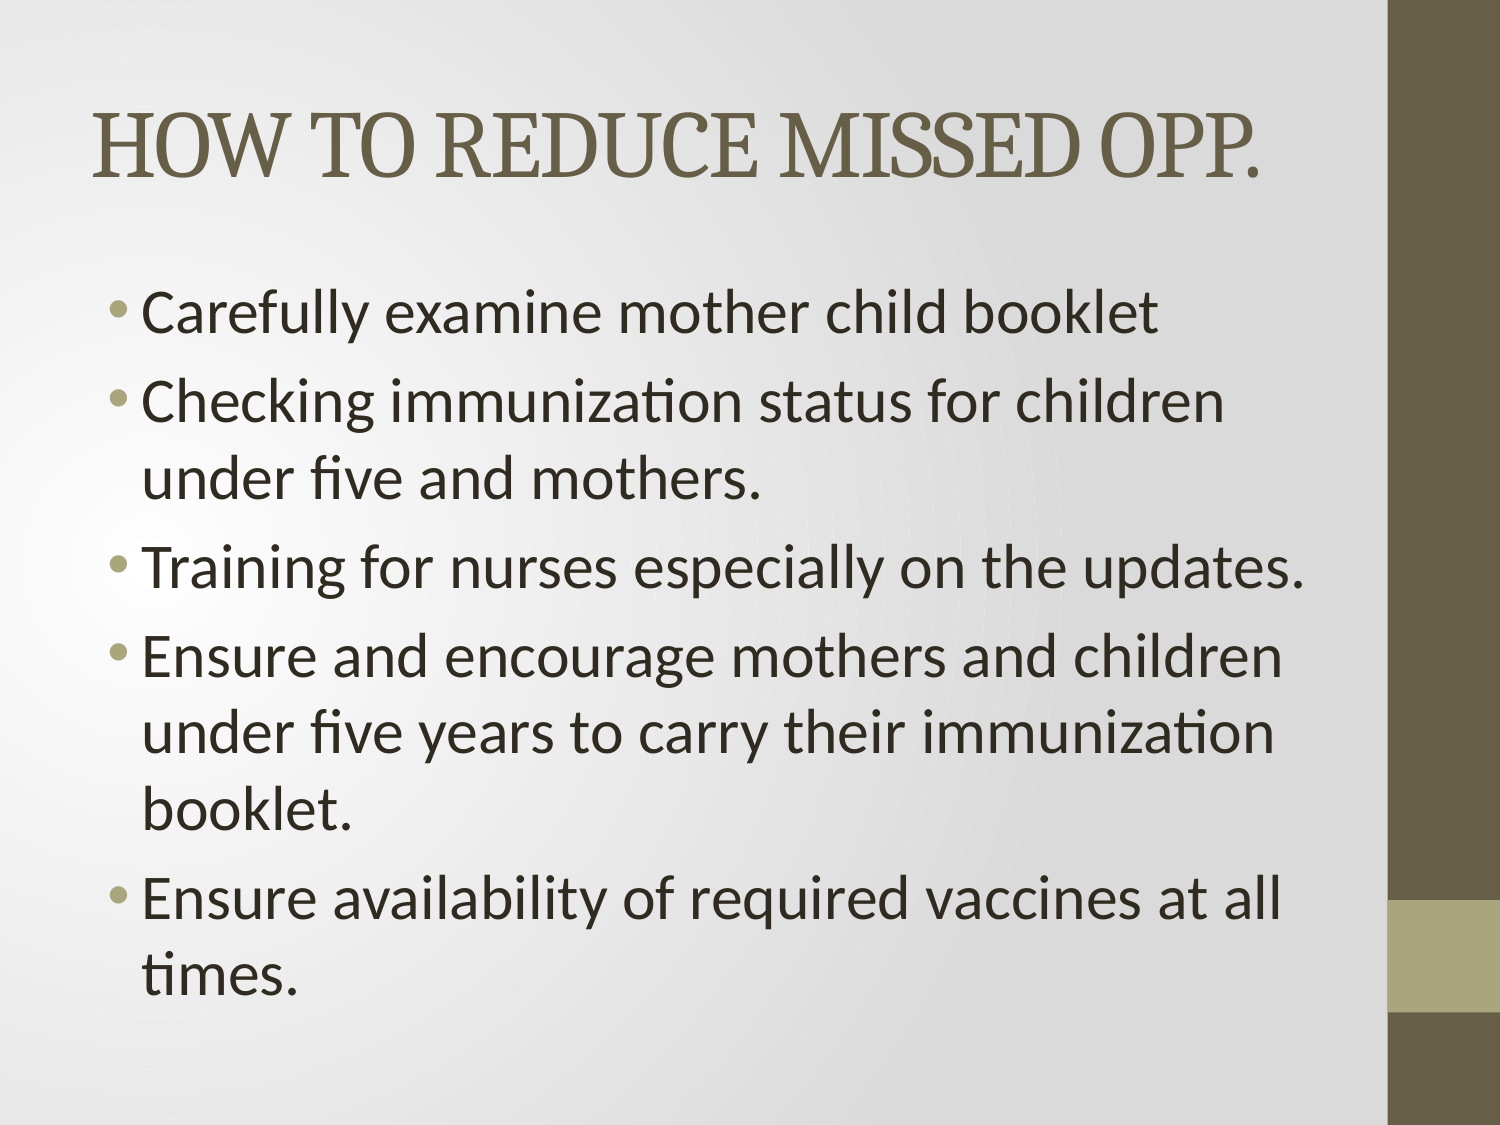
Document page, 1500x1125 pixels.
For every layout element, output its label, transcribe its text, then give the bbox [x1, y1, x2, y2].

title HOW TO REDUCE MISSED OPP. [75, 45, 1325, 233]
list Carefully examine mother child booklet Checking immunization status for children under five and mothers. Training for nurses especially on the updates. Ensure and encourage mothers and children under five years to carry their immunization booklet. Ensure availability of required vaccines at all times. [75, 262, 1325, 1050]
